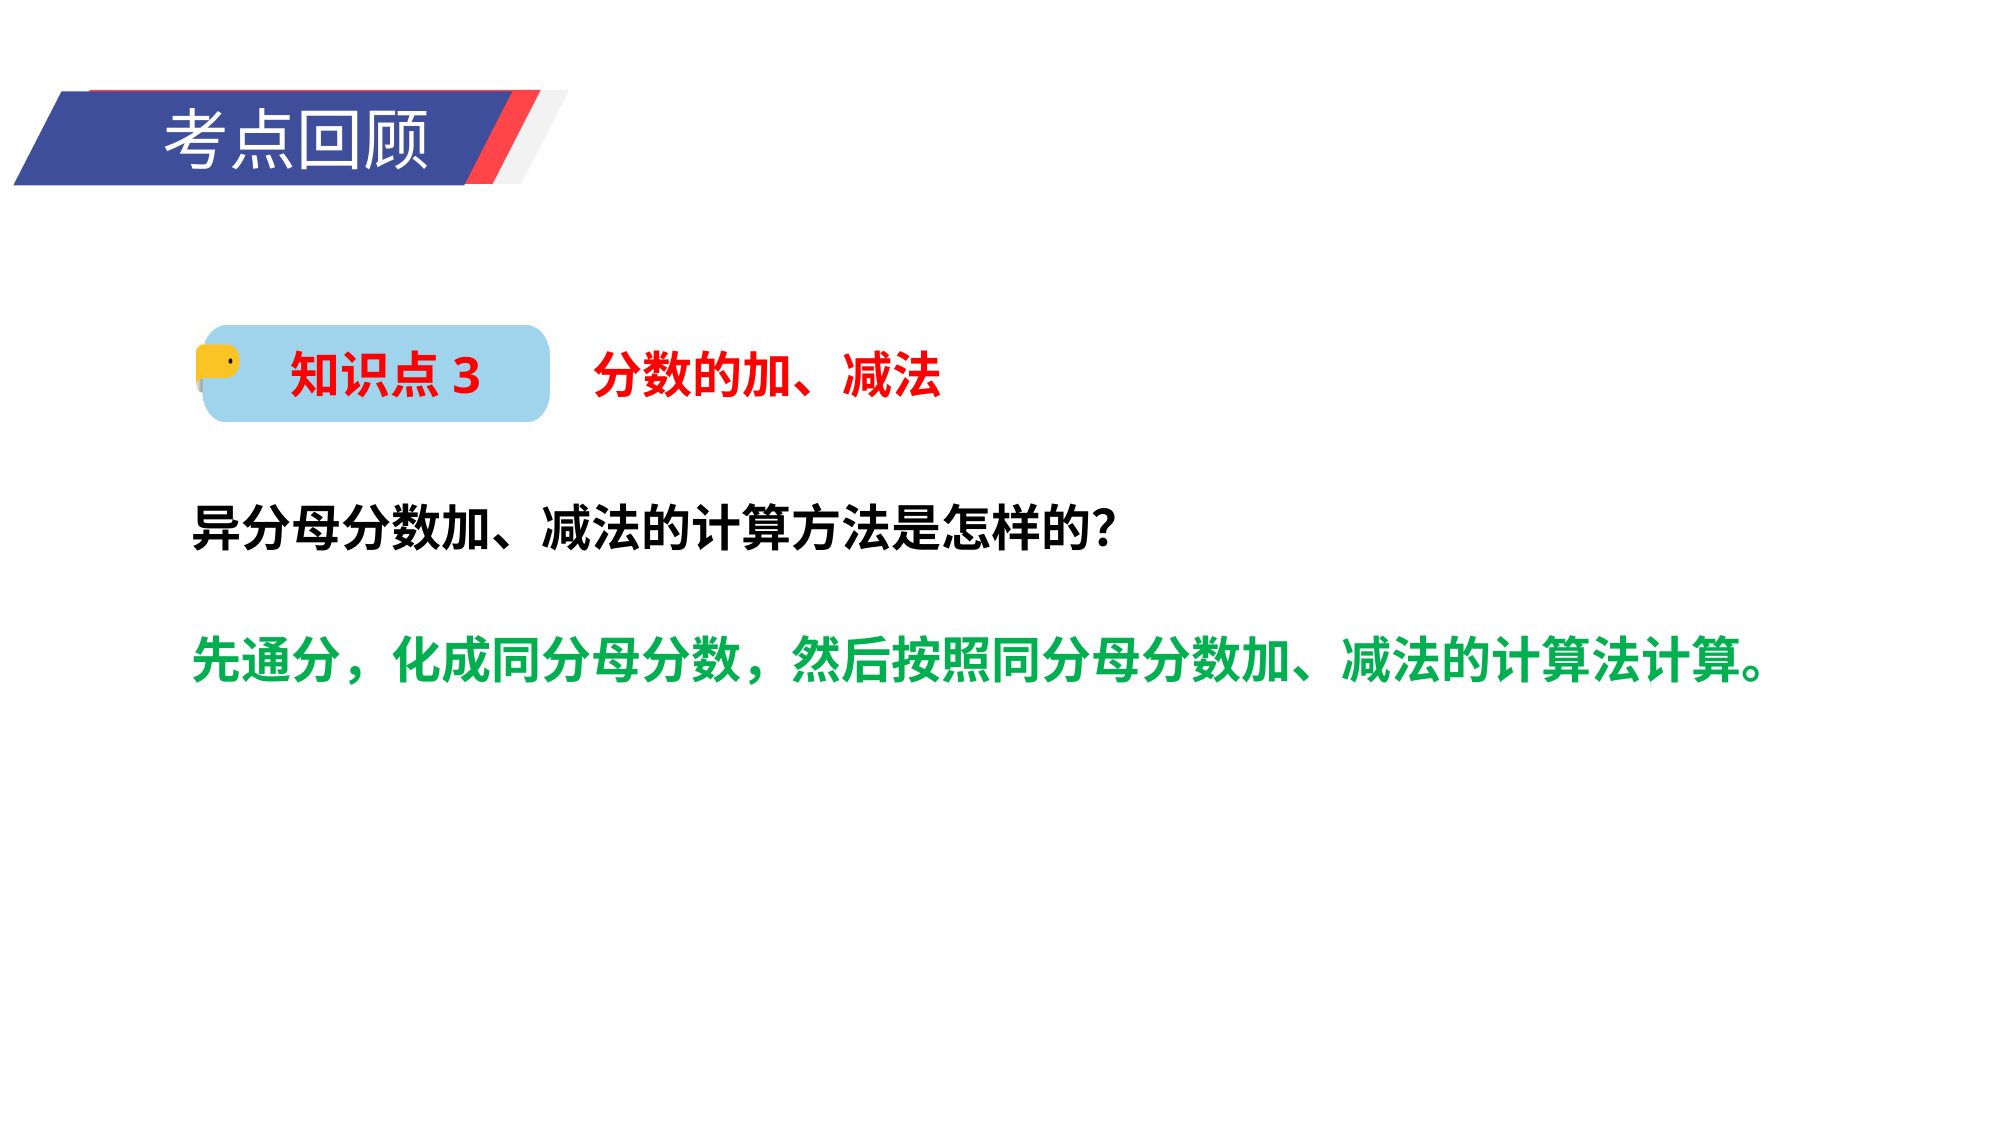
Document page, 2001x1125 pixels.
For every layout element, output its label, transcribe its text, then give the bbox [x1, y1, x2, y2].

text_box 异分母分数加、减法的计算方法是怎样的？ [176, 482, 1812, 564]
text_box 知识点3 [550, 335, 555, 411]
text_box 分数的加、减法 [577, 335, 1352, 411]
text_box 先通分，化成同分母分数，然后按照同分母分数加、减法的计算法计算。 [176, 608, 1828, 705]
picture [196, 325, 550, 422]
